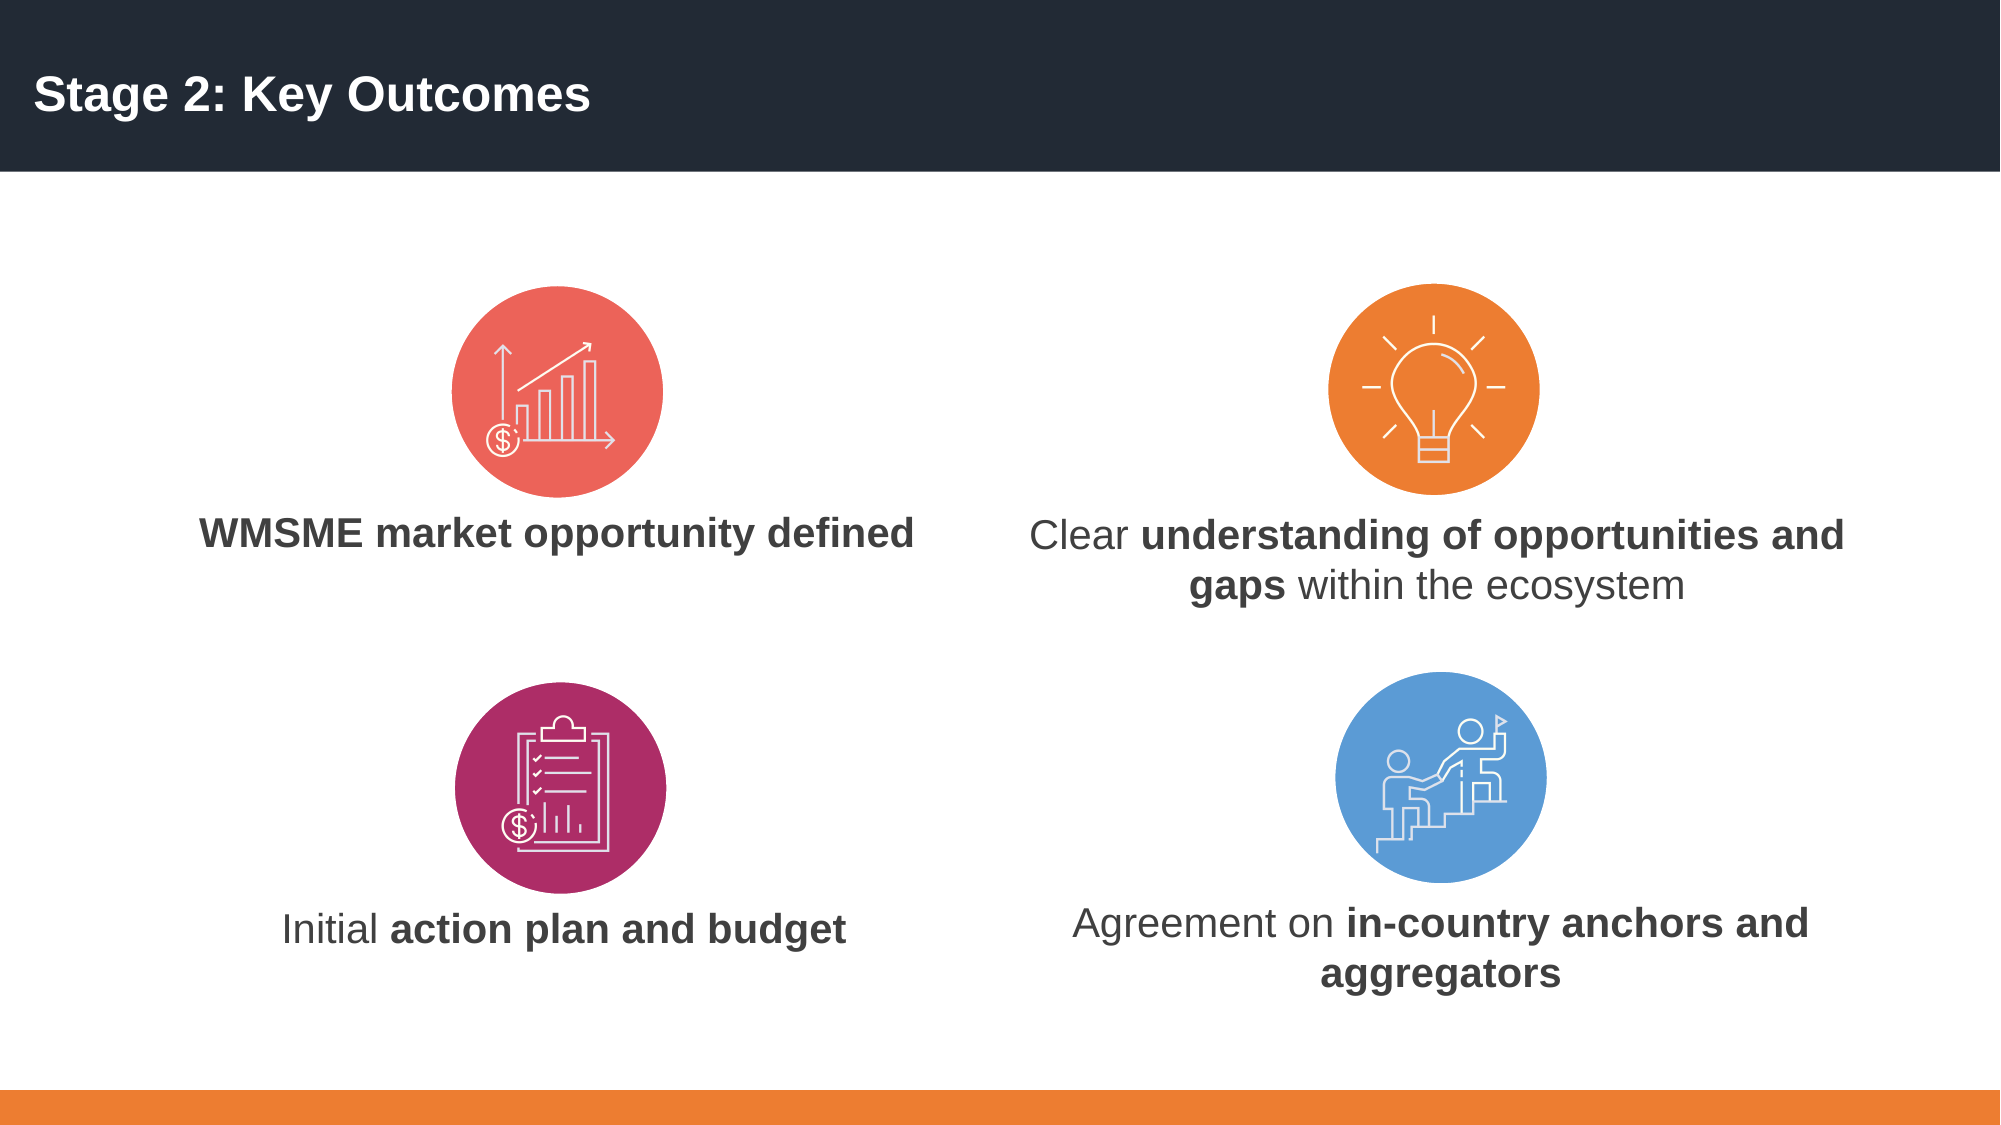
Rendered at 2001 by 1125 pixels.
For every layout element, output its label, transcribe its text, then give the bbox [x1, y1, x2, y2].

text_box Agreement on in-country anchors and aggregators [1018, 888, 1865, 1004]
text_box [139, 283, 976, 565]
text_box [1014, 280, 1861, 617]
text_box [1332, 668, 1550, 887]
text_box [146, 679, 982, 961]
title Stage 2: Key Outcomes [0, 0, 1971, 172]
